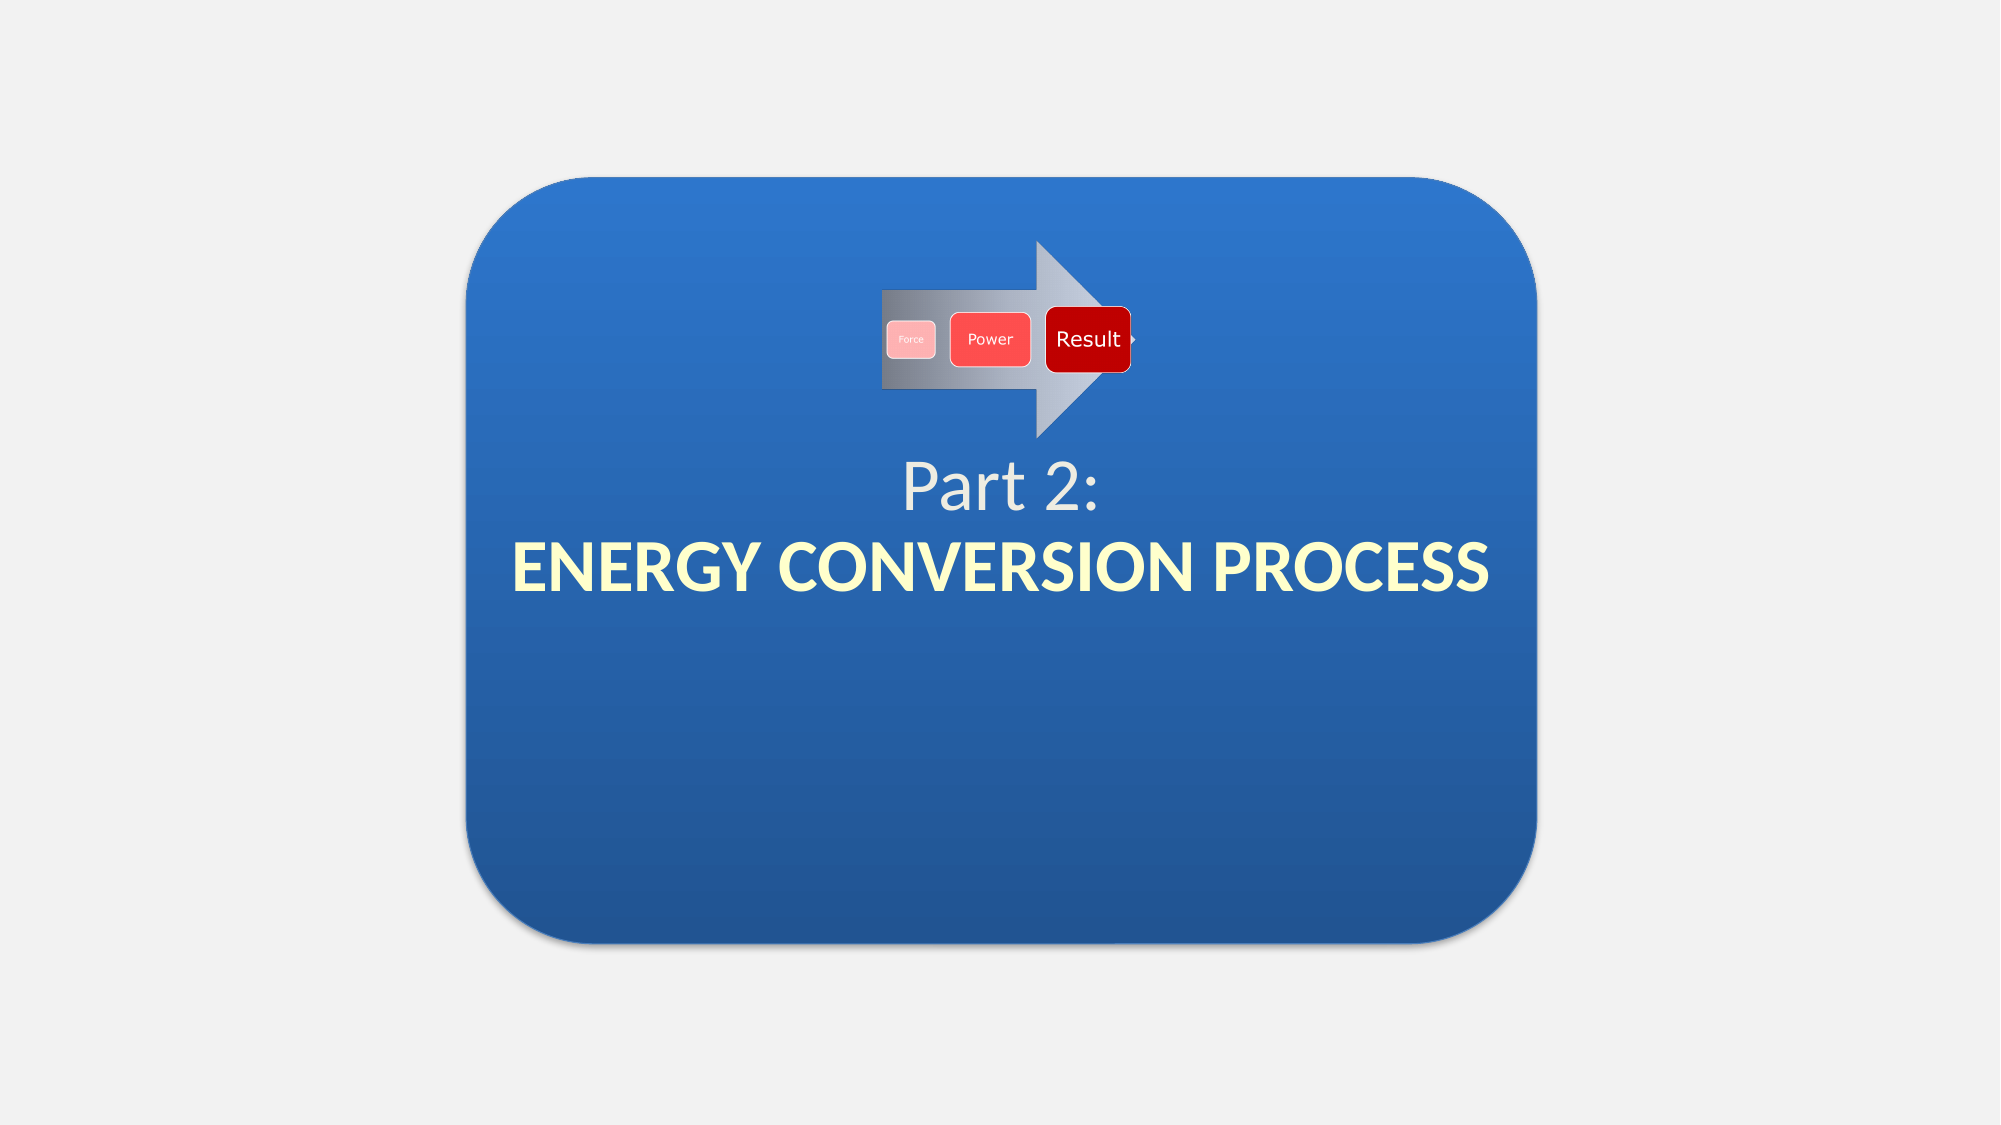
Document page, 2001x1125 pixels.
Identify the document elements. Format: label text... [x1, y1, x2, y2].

picture [882, 240, 1136, 439]
title Part 2: ENERGY CONVERSION PROCESS [466, 387, 1537, 665]
text_box [465, 177, 1538, 945]
